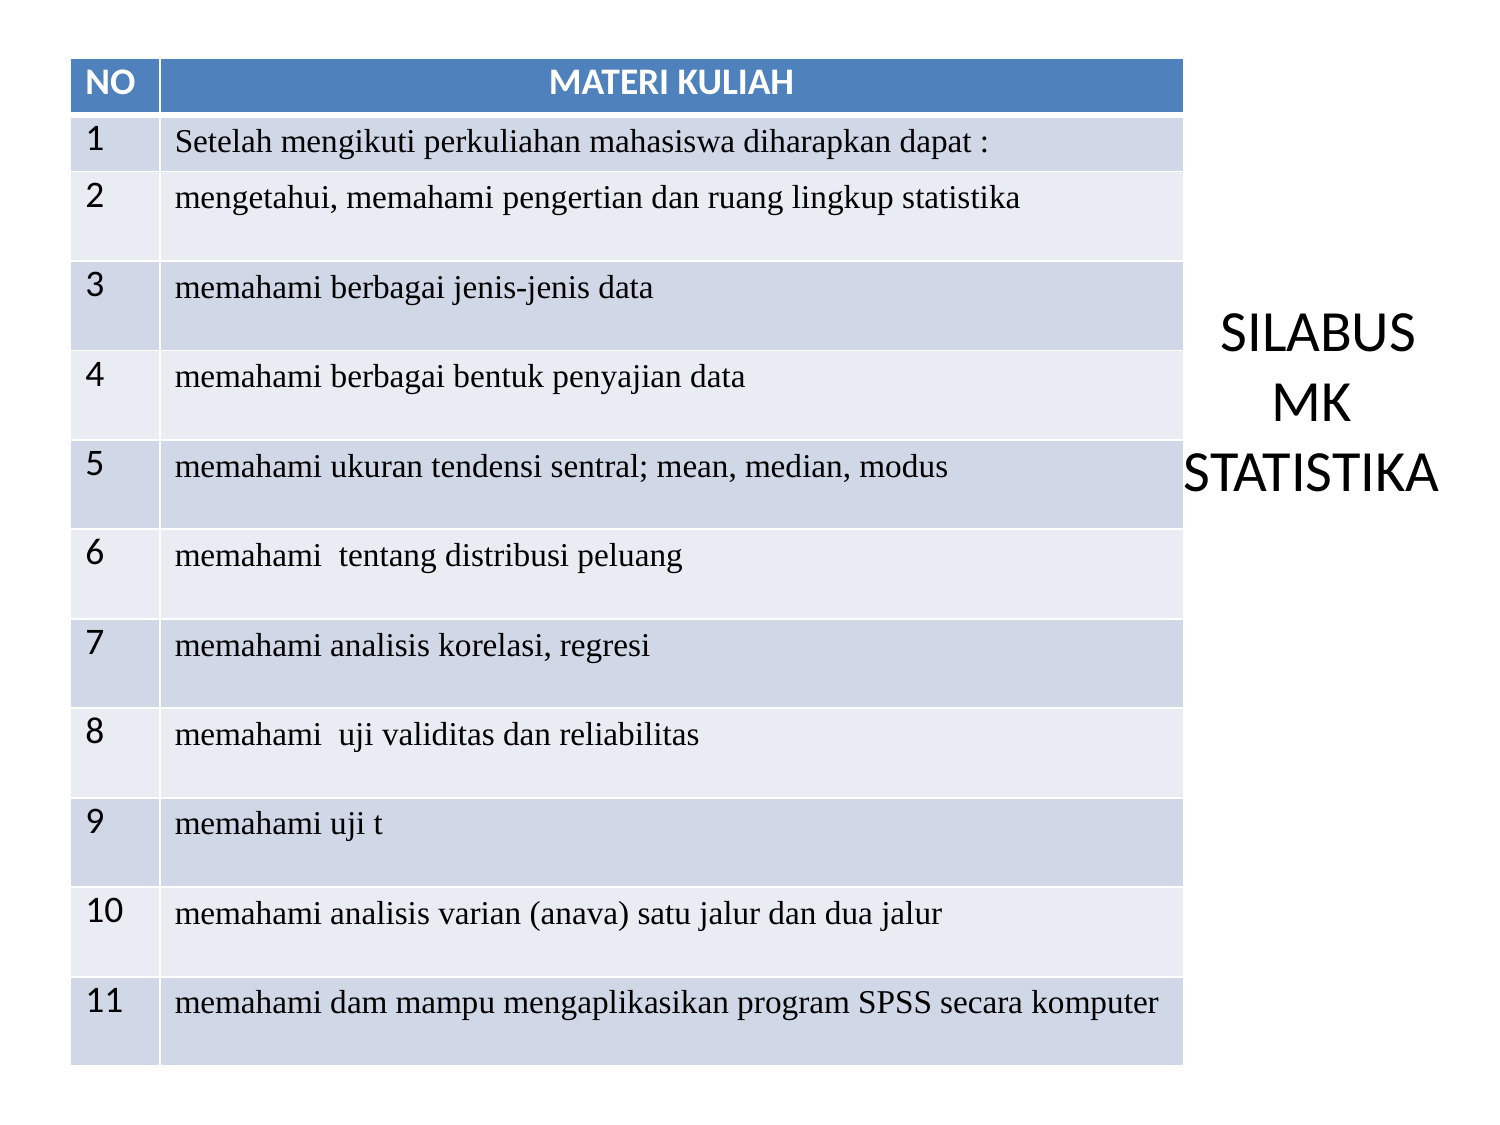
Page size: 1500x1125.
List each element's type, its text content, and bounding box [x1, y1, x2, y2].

table_cell Setelah mengikuti perkuliahan mahasiswa diharapkan dapat : [161, 118, 1183, 171]
table_cell memahami analisis korelasi, regresi [161, 620, 1183, 707]
table_cell memahami uji t [161, 799, 1183, 886]
table_cell 2 [71, 172, 159, 260]
table_cell 10 [71, 888, 159, 976]
table_cell memahami berbagai bentuk penyajian data [161, 351, 1183, 439]
table_cell memahami analisis varian (anava) satu jalur dan dua jalur [161, 888, 1183, 976]
table_cell memahami ukuran tendensi sentral; mean, median, modus [161, 441, 1183, 528]
table_cell 6 [71, 530, 159, 618]
table_cell 7 [71, 620, 159, 707]
table_cell 3 [71, 262, 159, 350]
table_cell 5 [71, 441, 159, 528]
table_header NO [71, 59, 159, 112]
table_cell 8 [71, 709, 159, 797]
title SILABUS MK STATISTIKA [1184, 269, 1500, 528]
table_header MATERI KULIAH [161, 59, 1183, 112]
table_cell memahami tentang distribusi peluang [161, 530, 1183, 618]
table_cell memahami uji validitas dan reliabilitas [161, 709, 1183, 797]
table_cell memahami berbagai jenis-jenis data [161, 262, 1183, 350]
table_cell 9 [71, 799, 159, 886]
table_cell mengetahui, memahami pengertian dan ruang lingkup statistika [161, 172, 1183, 260]
table_cell 4 [71, 351, 159, 439]
table_cell memahami dam mampu mengaplikasikan program SPSS secara komputer [161, 978, 1183, 1065]
table_cell 11 [71, 978, 159, 1065]
table_cell 1 [71, 118, 159, 171]
